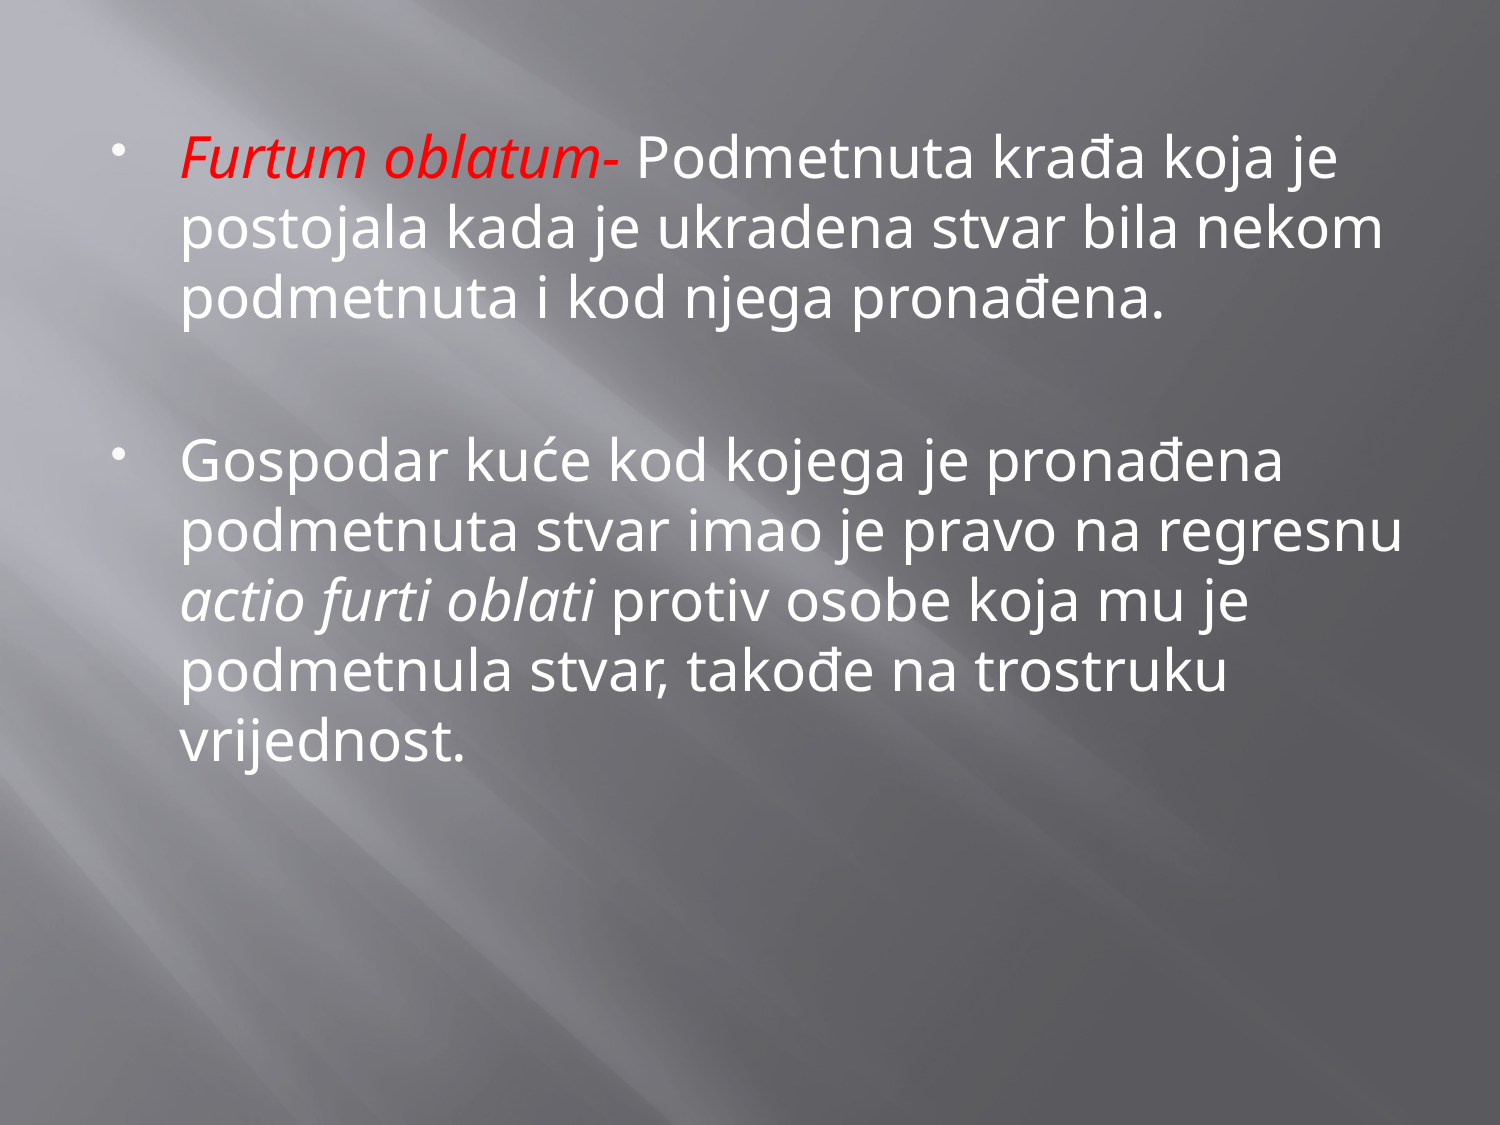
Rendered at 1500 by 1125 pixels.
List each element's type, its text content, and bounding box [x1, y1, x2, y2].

list Furtum oblatum- Podmetnuta krađa koja je postojala kada je ukradena stvar bila nekom podmetnuta i kod njega pronađena. Gospodar kuće kod kojega je pronađena podmetnuta stvar imao je pravo na regresnu actio furti oblati protiv osobe koja mu je podmetnula stvar, takođe na trostruku vrijednost. [75, 112, 1425, 1035]
